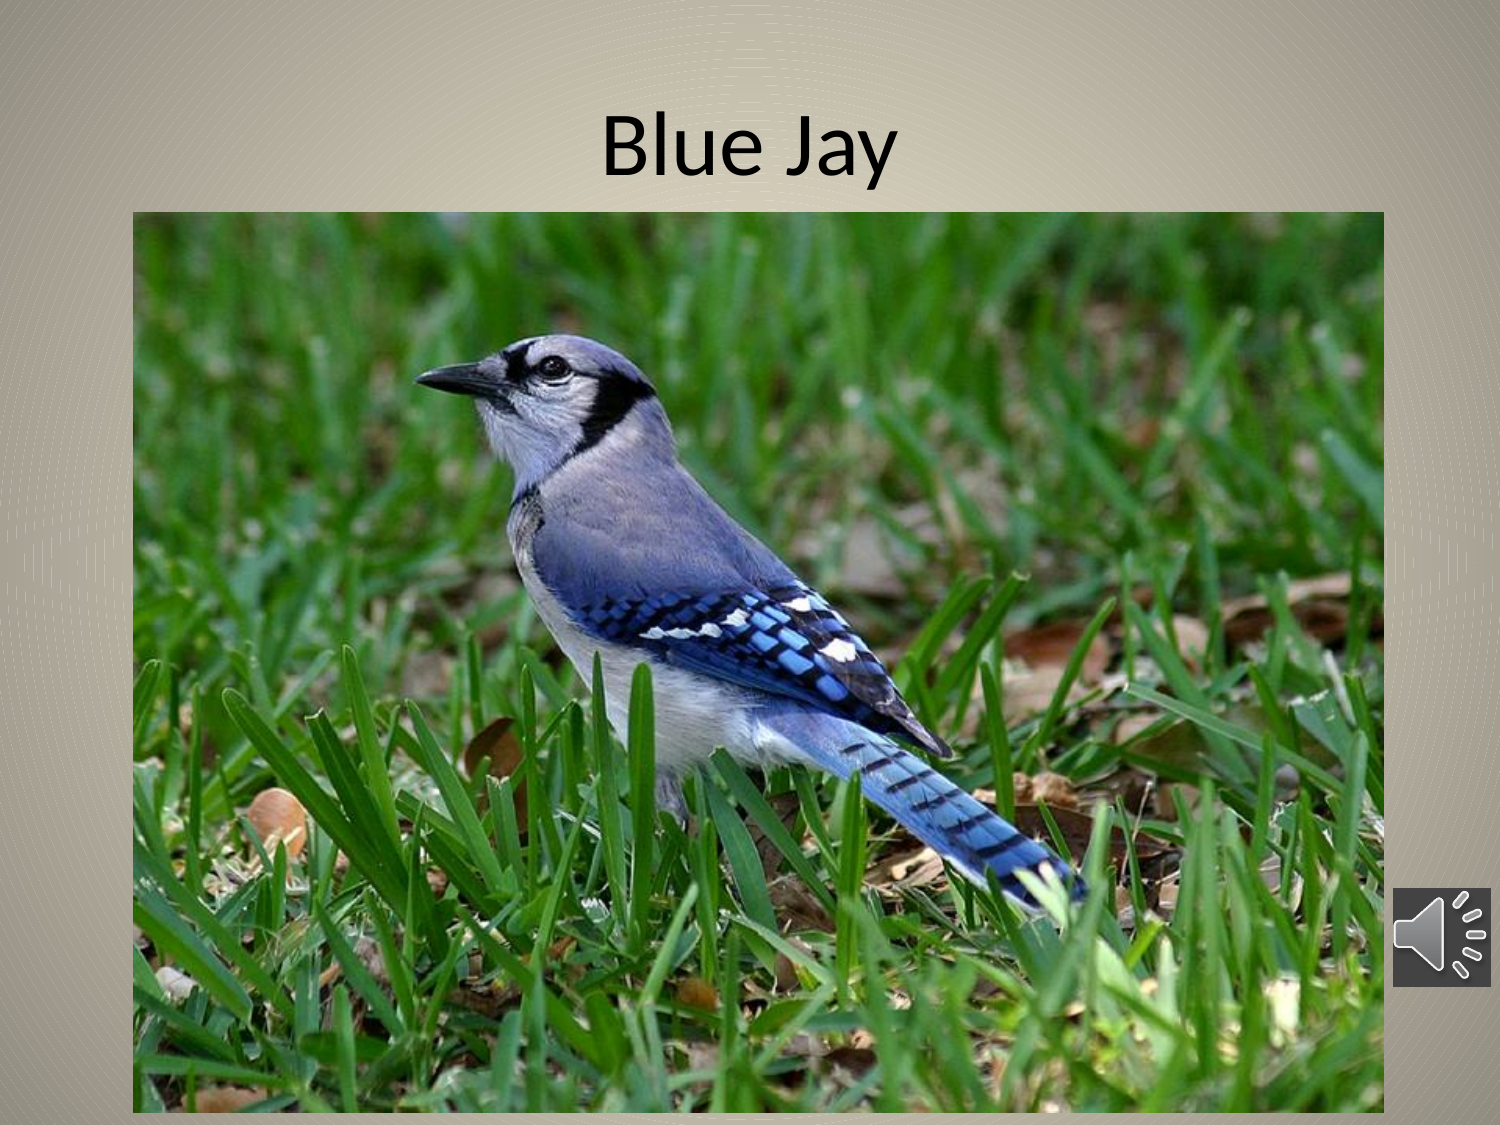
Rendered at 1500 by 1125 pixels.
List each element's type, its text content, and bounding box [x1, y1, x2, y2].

picture [1392, 887, 1493, 988]
picture [133, 212, 1384, 1113]
title Blue Jay [75, 45, 1425, 233]
